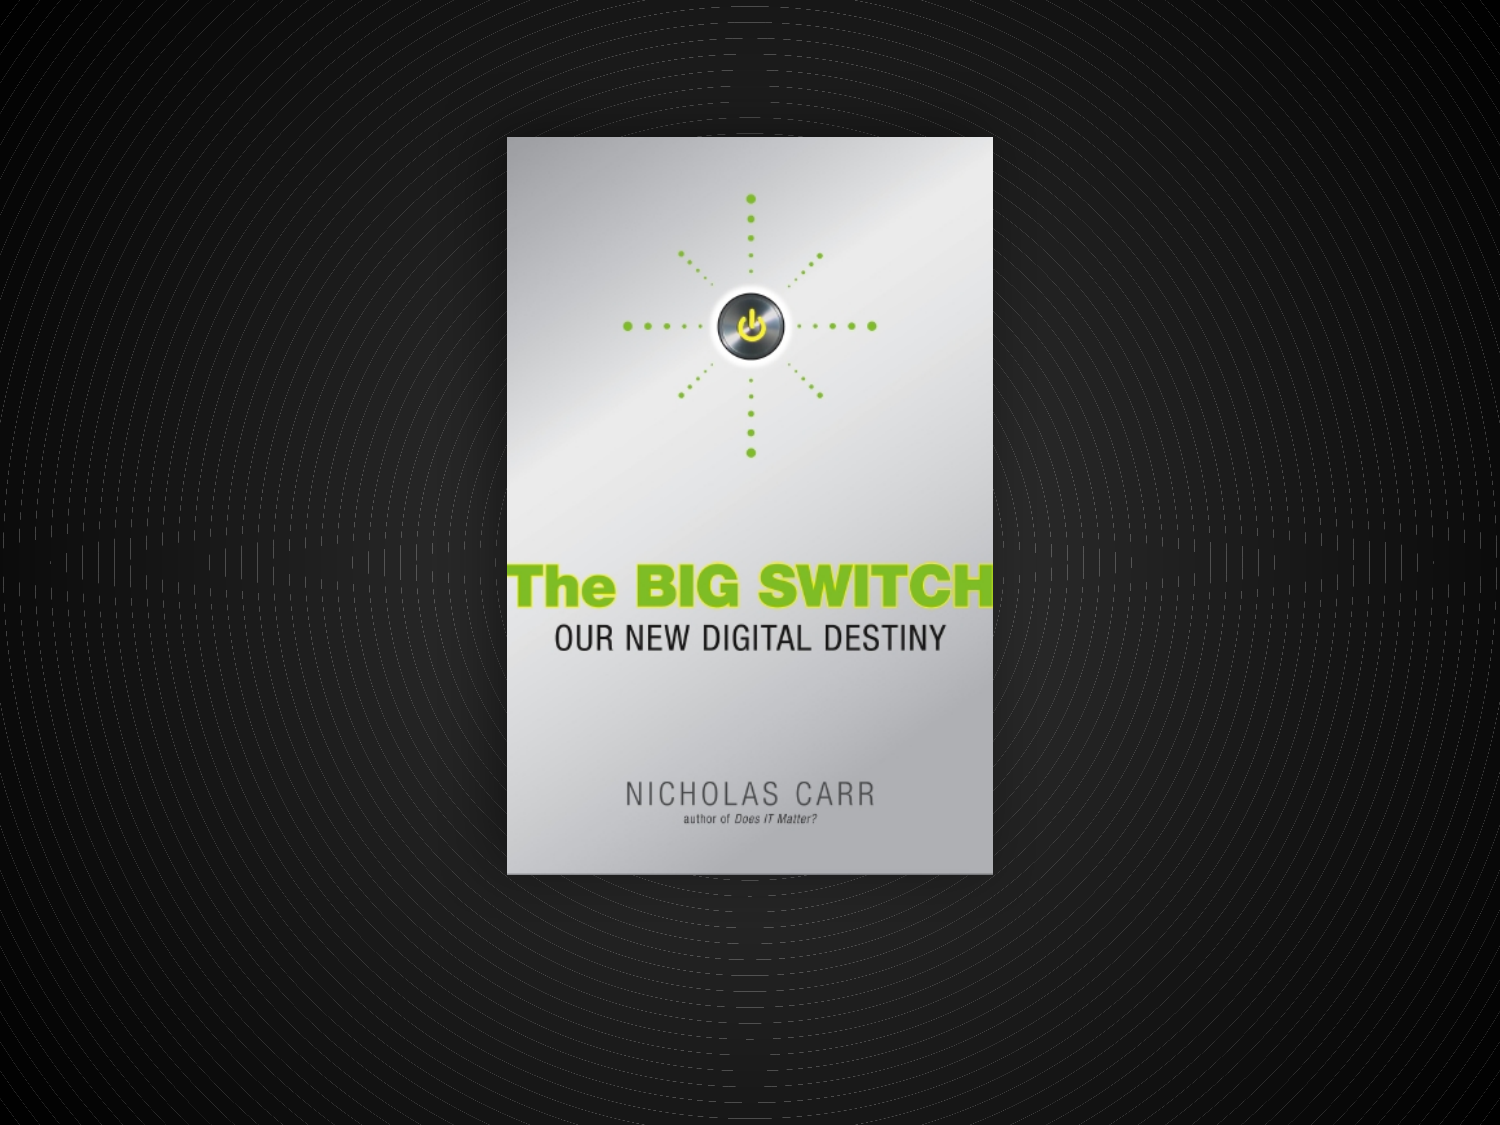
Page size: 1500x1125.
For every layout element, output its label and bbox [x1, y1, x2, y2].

picture [507, 137, 993, 876]
